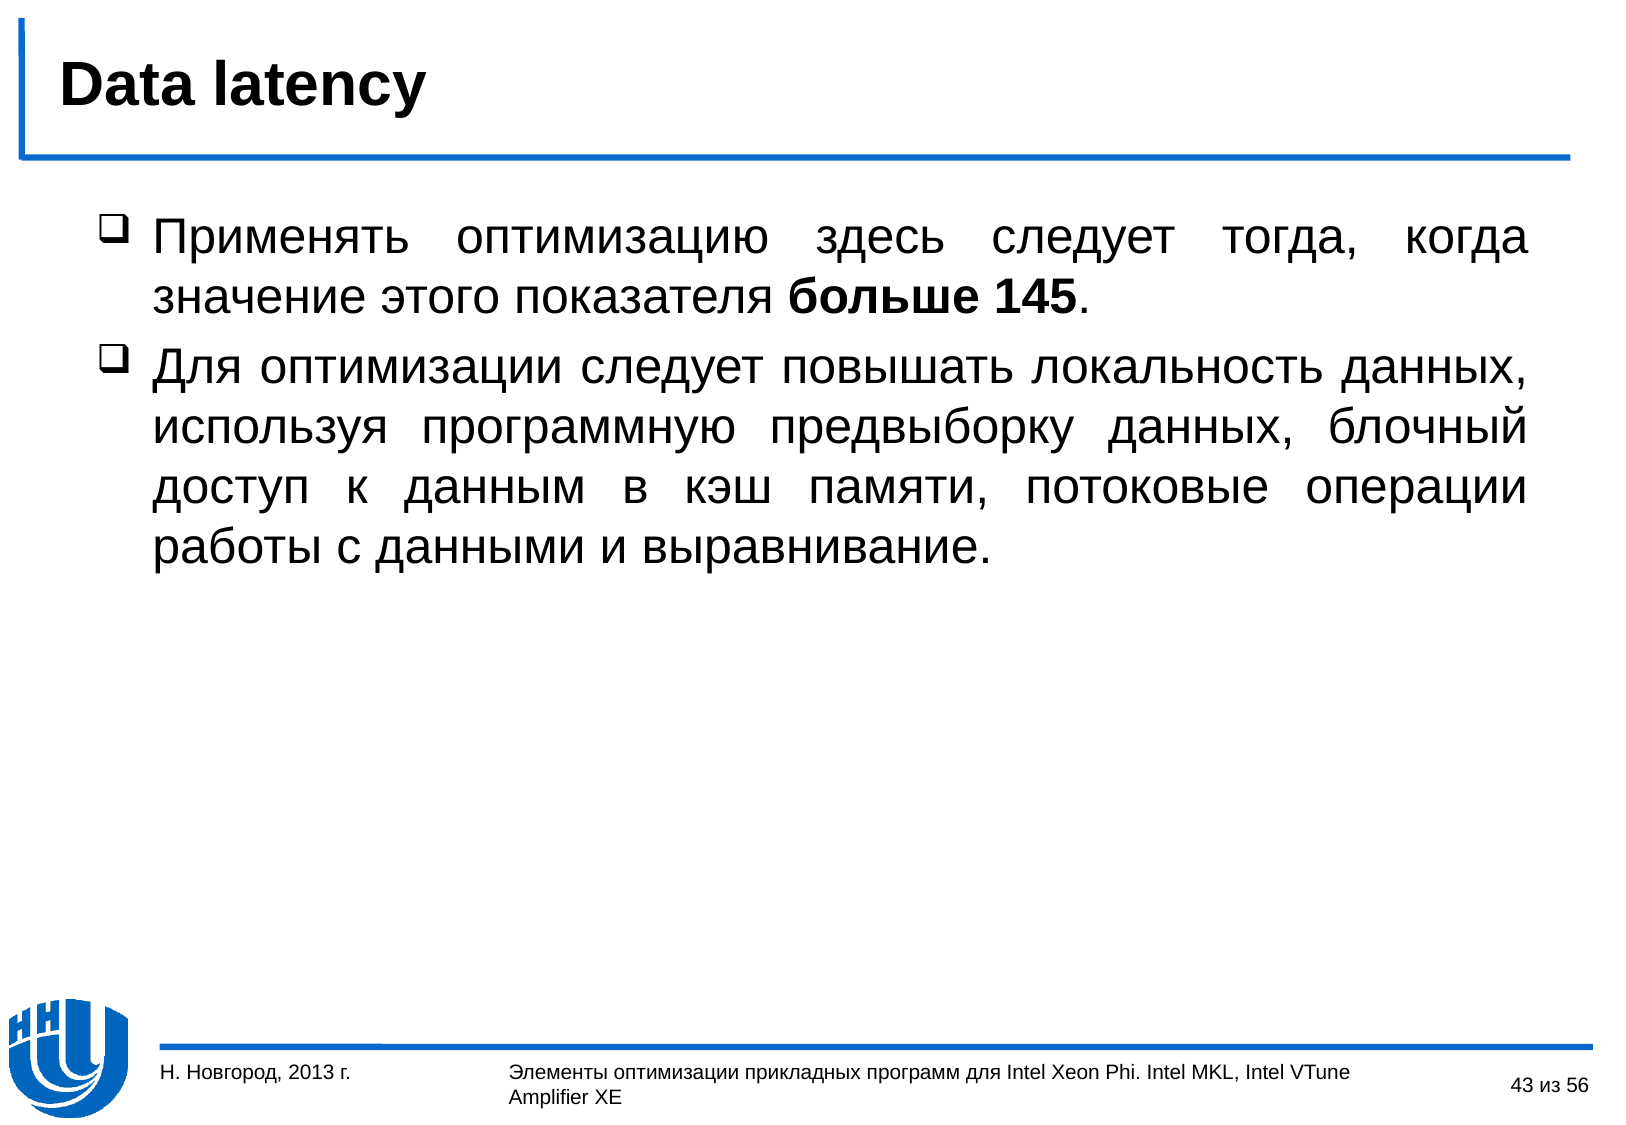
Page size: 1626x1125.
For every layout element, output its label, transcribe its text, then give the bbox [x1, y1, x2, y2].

picture [9, 999, 128, 1118]
list Применять оптимизацию здесь следует тогда, когда значение этого показателя больше 145. Для оптимизации следует повышать локальность данных, используя программную предвыборку данных, блочный доступ к данным в кэш памяти, потоковые операции работы с данными и выравнивание. [81, 196, 1544, 1012]
slide_number Н. Новгород, 2013 г. [144, 1051, 482, 1125]
slide_number 43 из 56 [1450, 1051, 1605, 1125]
footer Элементы оптимизации прикладных программ для Intel Xeon Phi. Intel MKL, Intel VTune Amplifier XE [493, 1051, 1439, 1125]
title Data latency [44, 34, 1535, 127]
